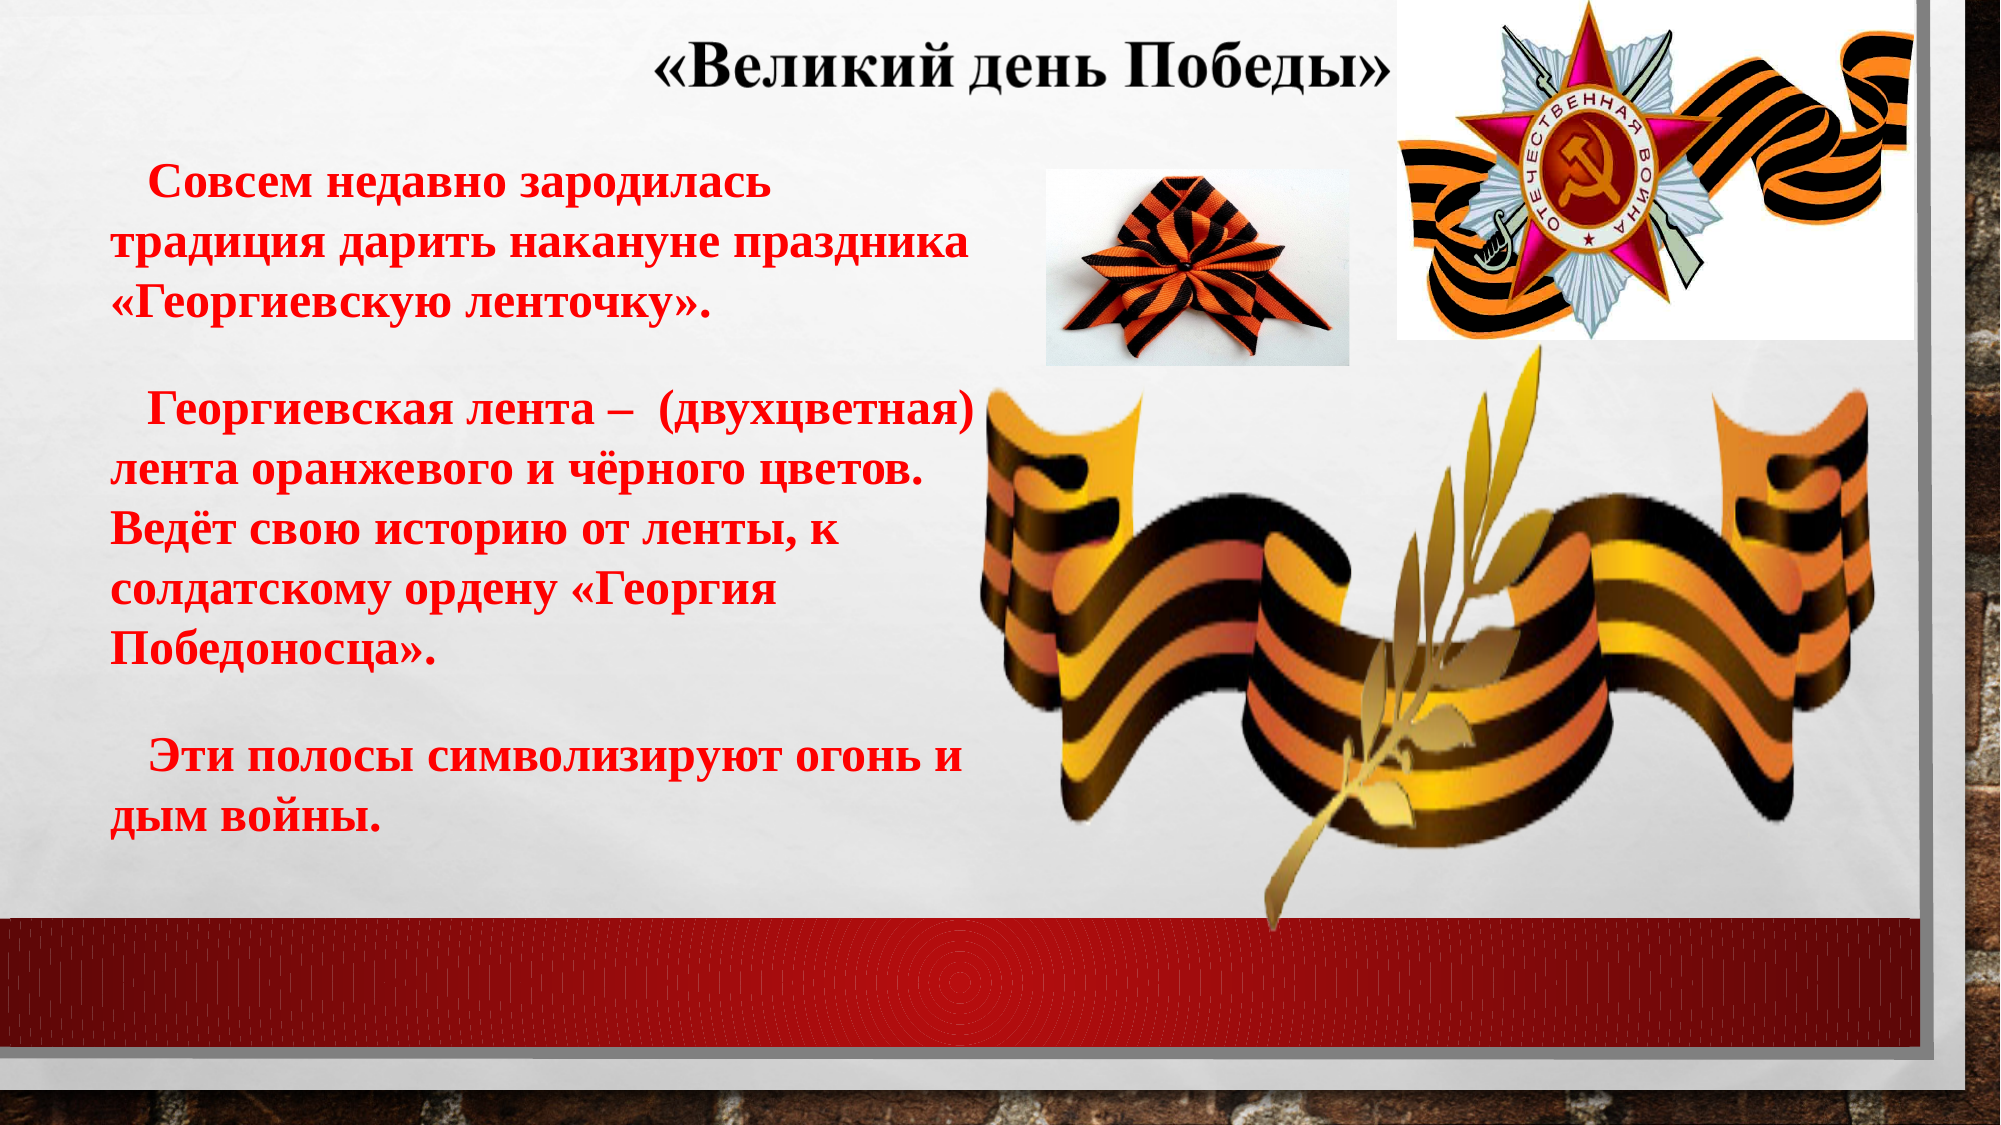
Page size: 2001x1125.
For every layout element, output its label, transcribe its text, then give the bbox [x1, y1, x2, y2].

picture [613, 0, 1914, 955]
picture [0, 0, 2000, 1125]
text_box Совсем недавно зародилась традиция дарить накануне праздника «Георгиевскую ленточку». Георгиевская лента – (двухцветная) лента оранжевого и чёрного цветов. Ведёт свою историю от ленты, к солдатскому ордену «Георгия Победоносца». Эти полосы символизируют огонь и дым войны. [95, 139, 999, 936]
